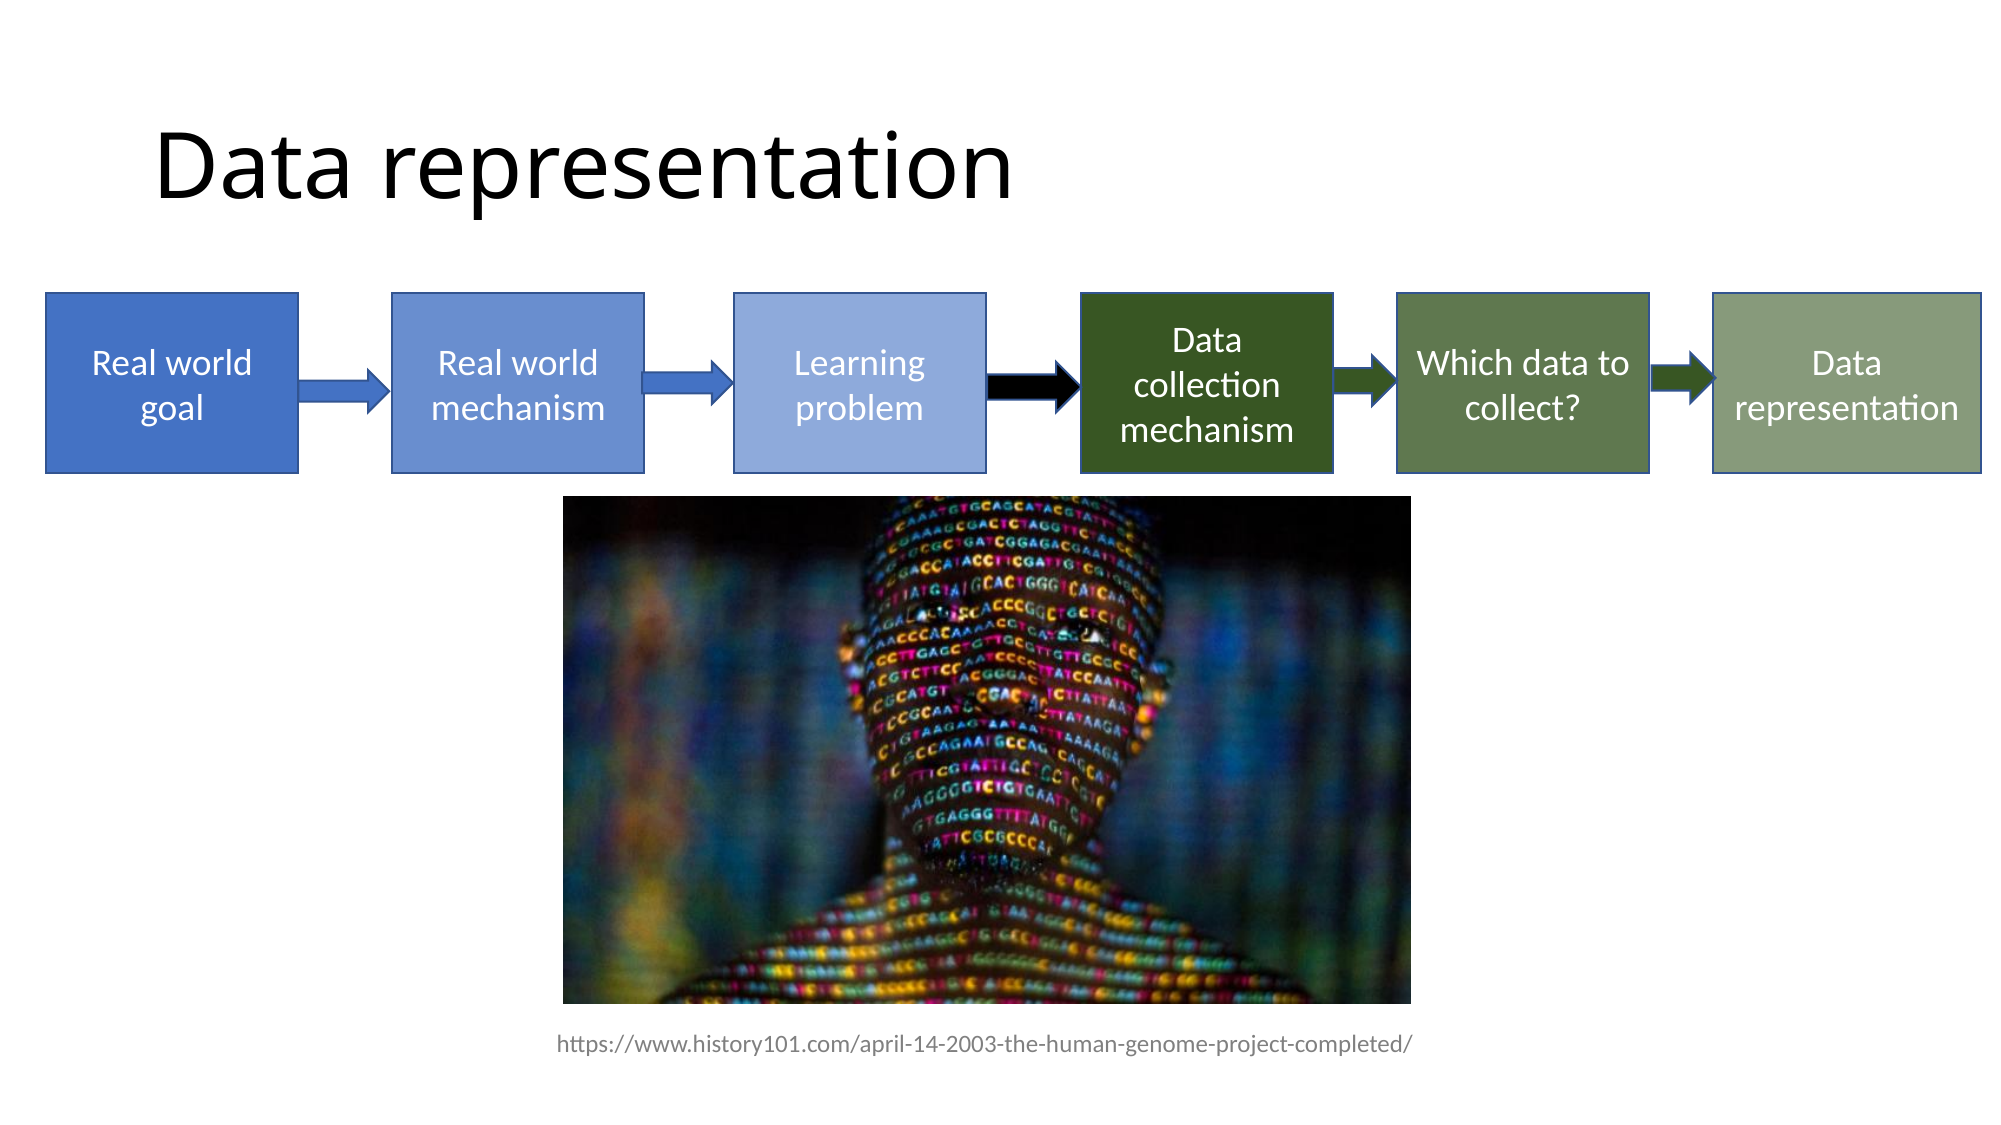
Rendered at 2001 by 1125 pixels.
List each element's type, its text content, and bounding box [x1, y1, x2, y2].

text_box [985, 359, 1083, 415]
text_box [297, 367, 391, 415]
text_box Learning problem [733, 292, 987, 474]
text_box [1332, 353, 1399, 409]
text_box Data representation [1712, 292, 1982, 474]
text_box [538, 496, 1433, 1066]
text_box Data collection mechanism [1080, 292, 1334, 474]
text_box Real world mechanism [391, 292, 645, 474]
text_box Which data to collect? [1396, 292, 1650, 474]
text_box [1650, 350, 1717, 406]
text_box [641, 359, 735, 407]
text_box Real world goal [45, 292, 299, 474]
title Data representation [137, 59, 1863, 278]
